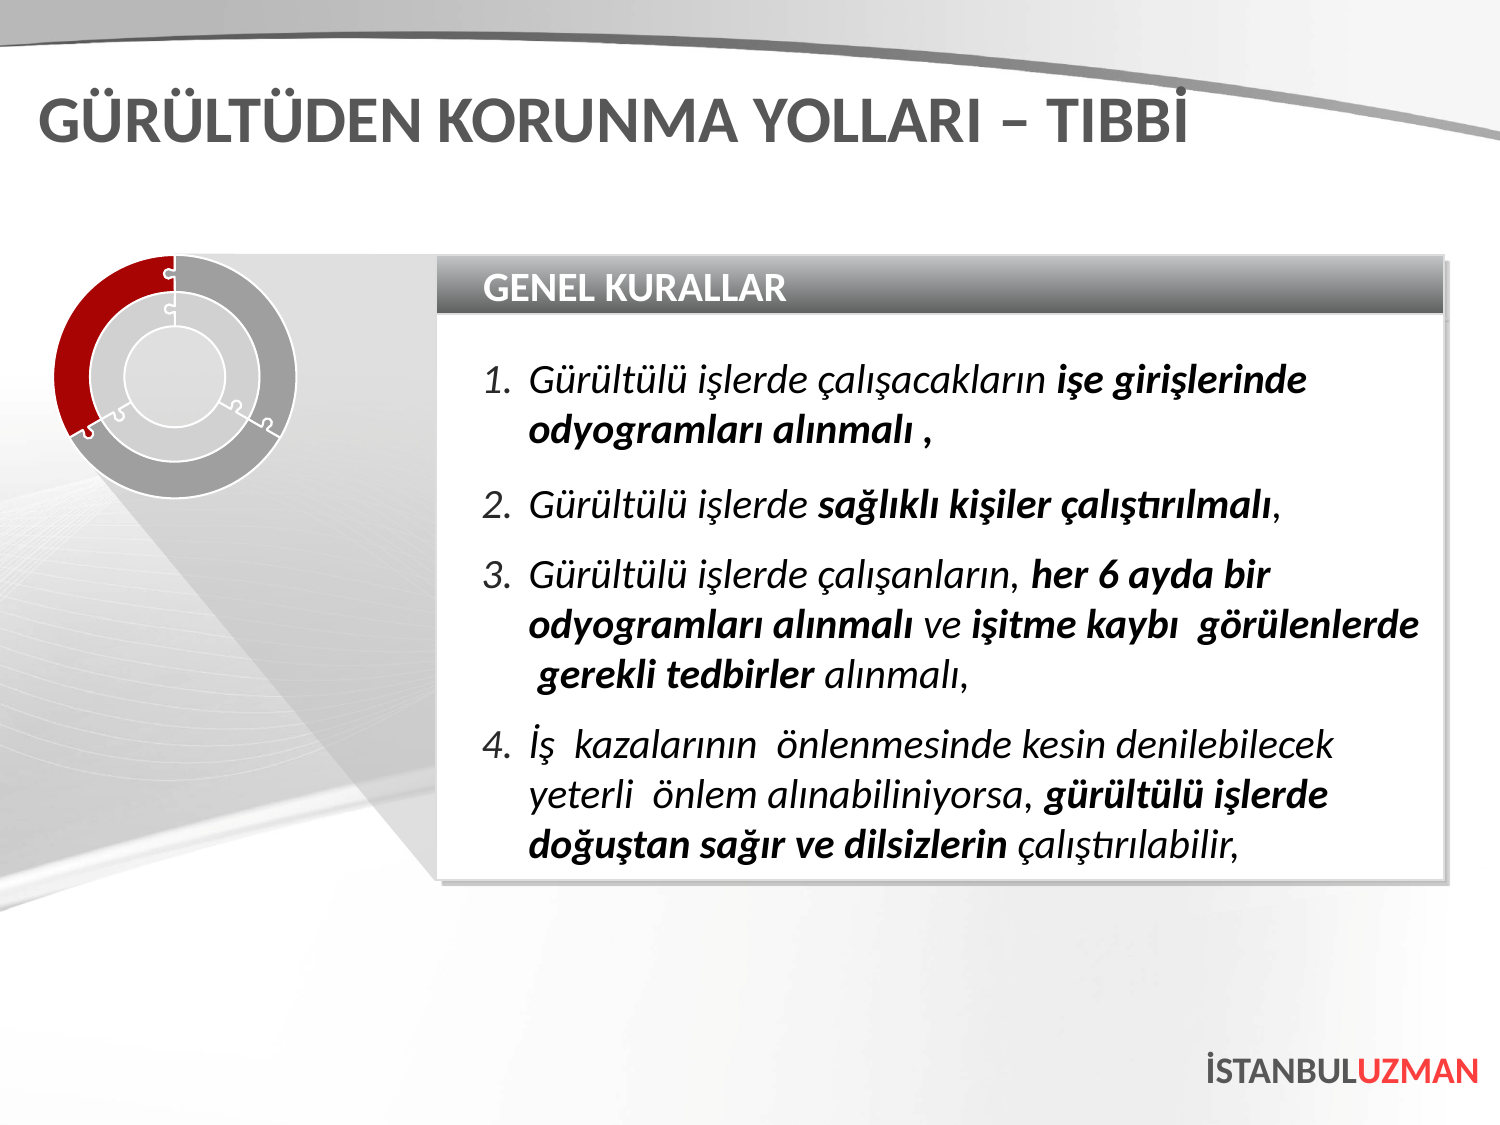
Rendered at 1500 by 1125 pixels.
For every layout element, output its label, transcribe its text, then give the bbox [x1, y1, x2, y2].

picture [0, 0, 1500, 1125]
text_box GÜRÜLTÜDEN KORUNMA YOLLARI – TIBBİ [38, 67, 1485, 174]
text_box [52, 254, 297, 499]
text_box Gürültülü işlerde çalışacakların işe girişlerinde odyogramları alınmalı , Gürültülü işlerde sağlıklı kişiler çalıştırılmalı, Gürültülü işlerde çalışanların, her 6 ayda bir odyogramları alınmalı ve işitme kaybı görülenlerde gerekli tedbirler alınmalı, İş kazalarının önlenmesinde kesin denilebilecek yeterli önlem alınabiliniyorsa, gürültülü işlerde doğuştan sağır ve dilsizlerin çalıştırılabilir, [435, 314, 1444, 881]
text_box [125, 253, 436, 882]
text_box GENEL KURALLAR [435, 255, 1444, 314]
text_box İSTANBULUZMAN [1133, 1046, 1480, 1125]
